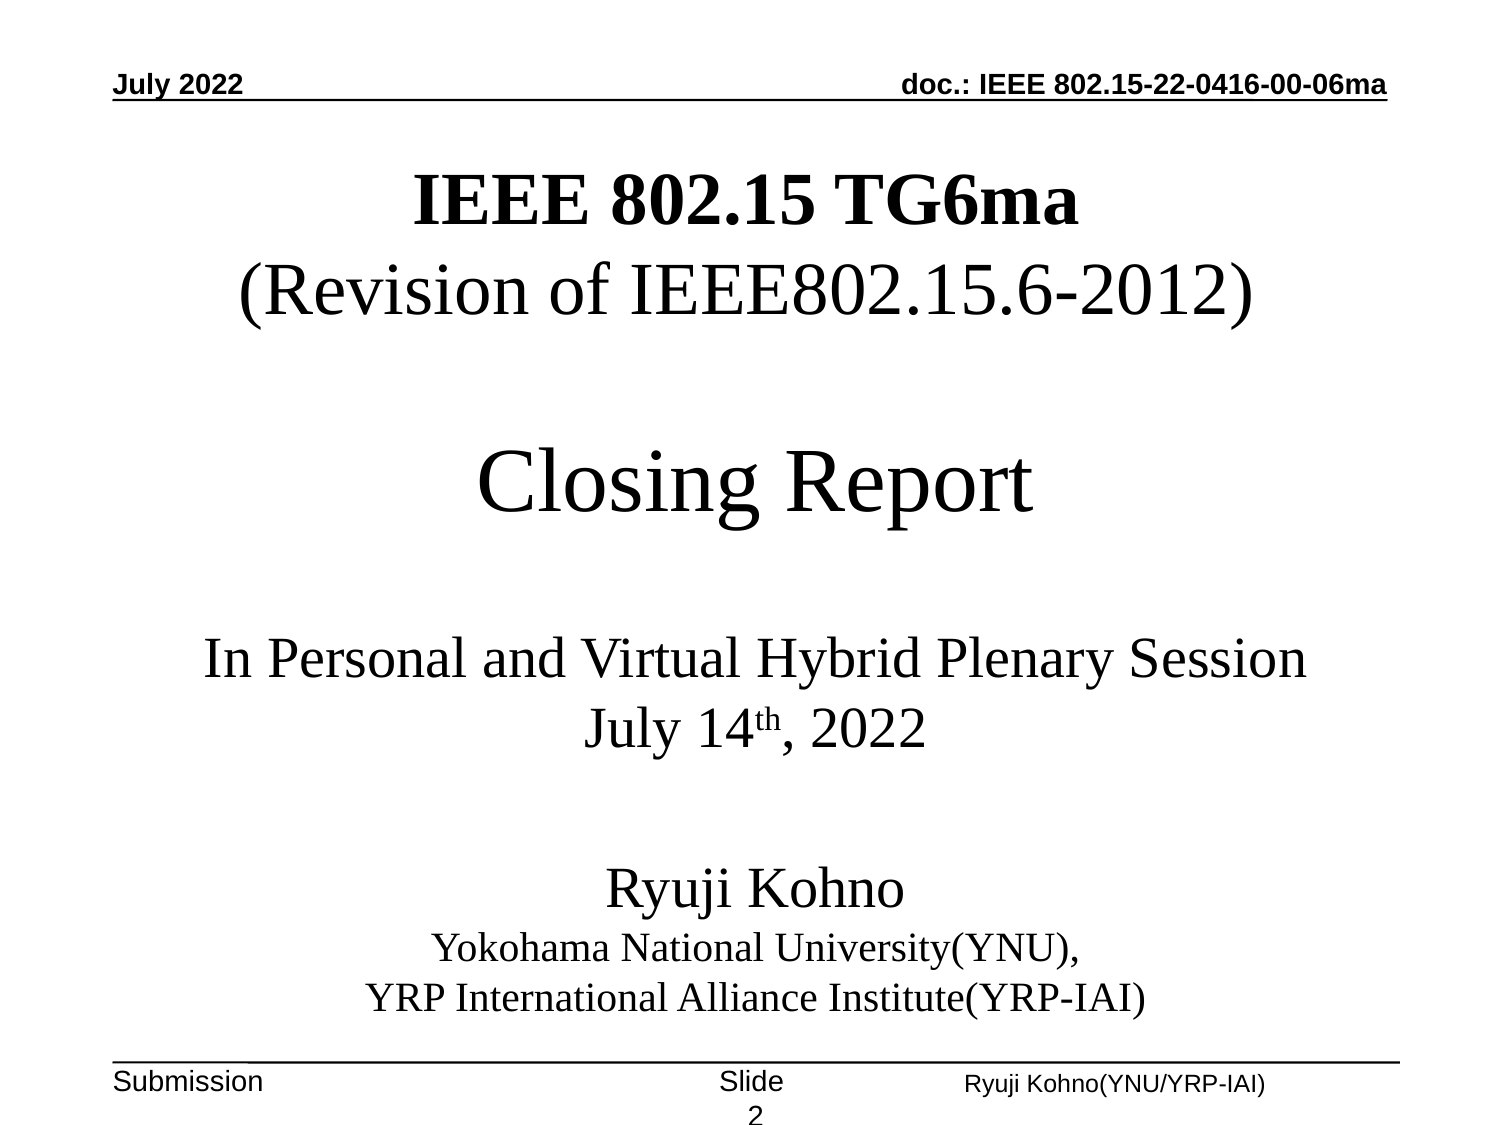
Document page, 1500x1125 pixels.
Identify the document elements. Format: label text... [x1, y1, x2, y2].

slide_number Slide 2 [712, 1062, 800, 1093]
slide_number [112, 64, 375, 100]
title IEEE 802.15 TG6ma (Revision of IEEE802.15.6-2012) Closing Report In Personal and Virtual Hybrid Plenary Session July 14th, 2022 Ryuji Kohno Yokohama National University(YNU), YRP International Alliance Institute(YRP-IAI) [133, 196, 1379, 1023]
